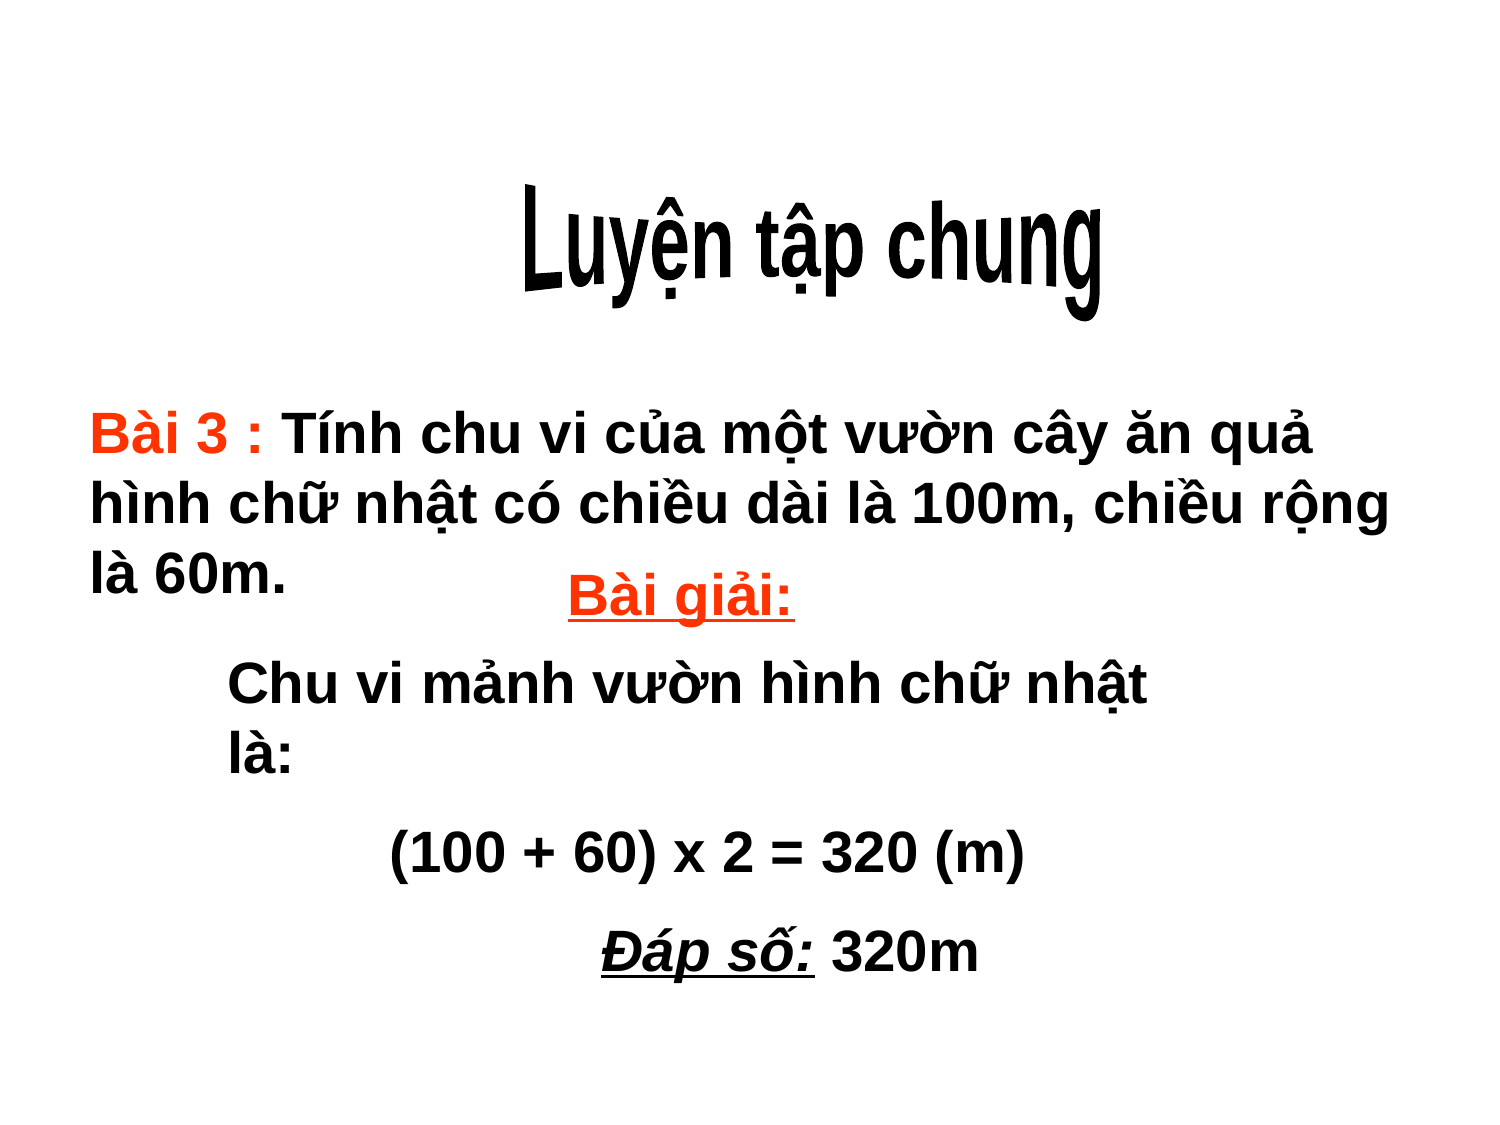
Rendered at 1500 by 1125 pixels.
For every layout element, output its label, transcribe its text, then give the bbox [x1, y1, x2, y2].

text_box Chu vi mảnh vườn hình chữ nhật là: (100 + 60) x 2 = 320 (m) Đáp số: 320m [212, 637, 1200, 1090]
text_box Bài giải: [537, 549, 825, 635]
text_box Bài 3 : Tính chu vi của một vườn cây ăn quả hình chữ nhật có chiều dài là 100m, chiều rộng là 60m. [75, 387, 1450, 613]
